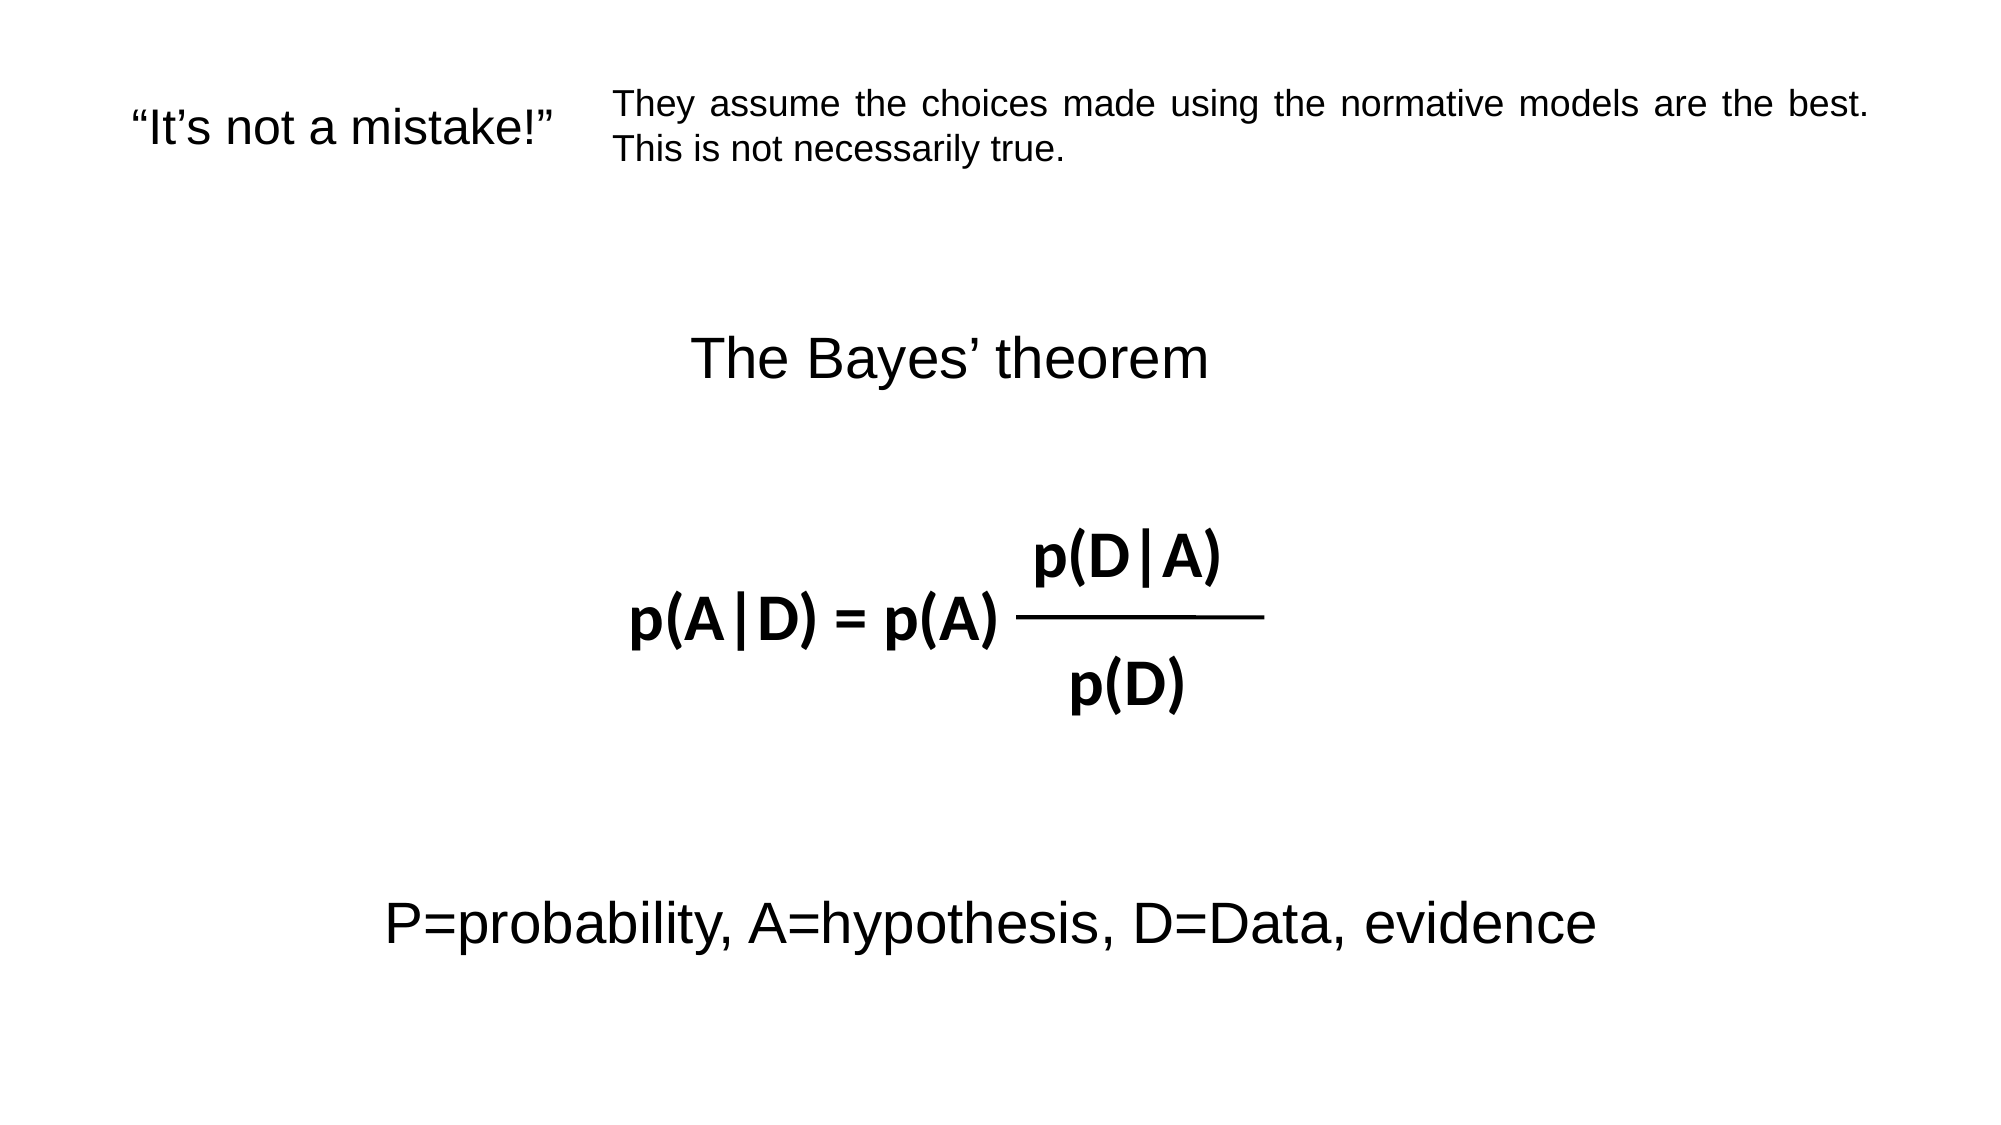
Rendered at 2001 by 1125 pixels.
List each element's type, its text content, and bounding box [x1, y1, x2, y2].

text_box They assume the choices made using the normative models are the best. This is not necessarily true. [597, 71, 1885, 177]
text_box The Bayes’ theorem [675, 312, 1226, 398]
text_box P=probability, A=hypothesis, D=Data, evidence [369, 878, 1853, 963]
text_box p(D) [1053, 631, 1203, 727]
text_box p(D|A) [1017, 503, 1239, 599]
text_box p(A|D) = p(A) [613, 566, 1047, 661]
text_box “It’s not a mistake!” [116, 87, 569, 162]
